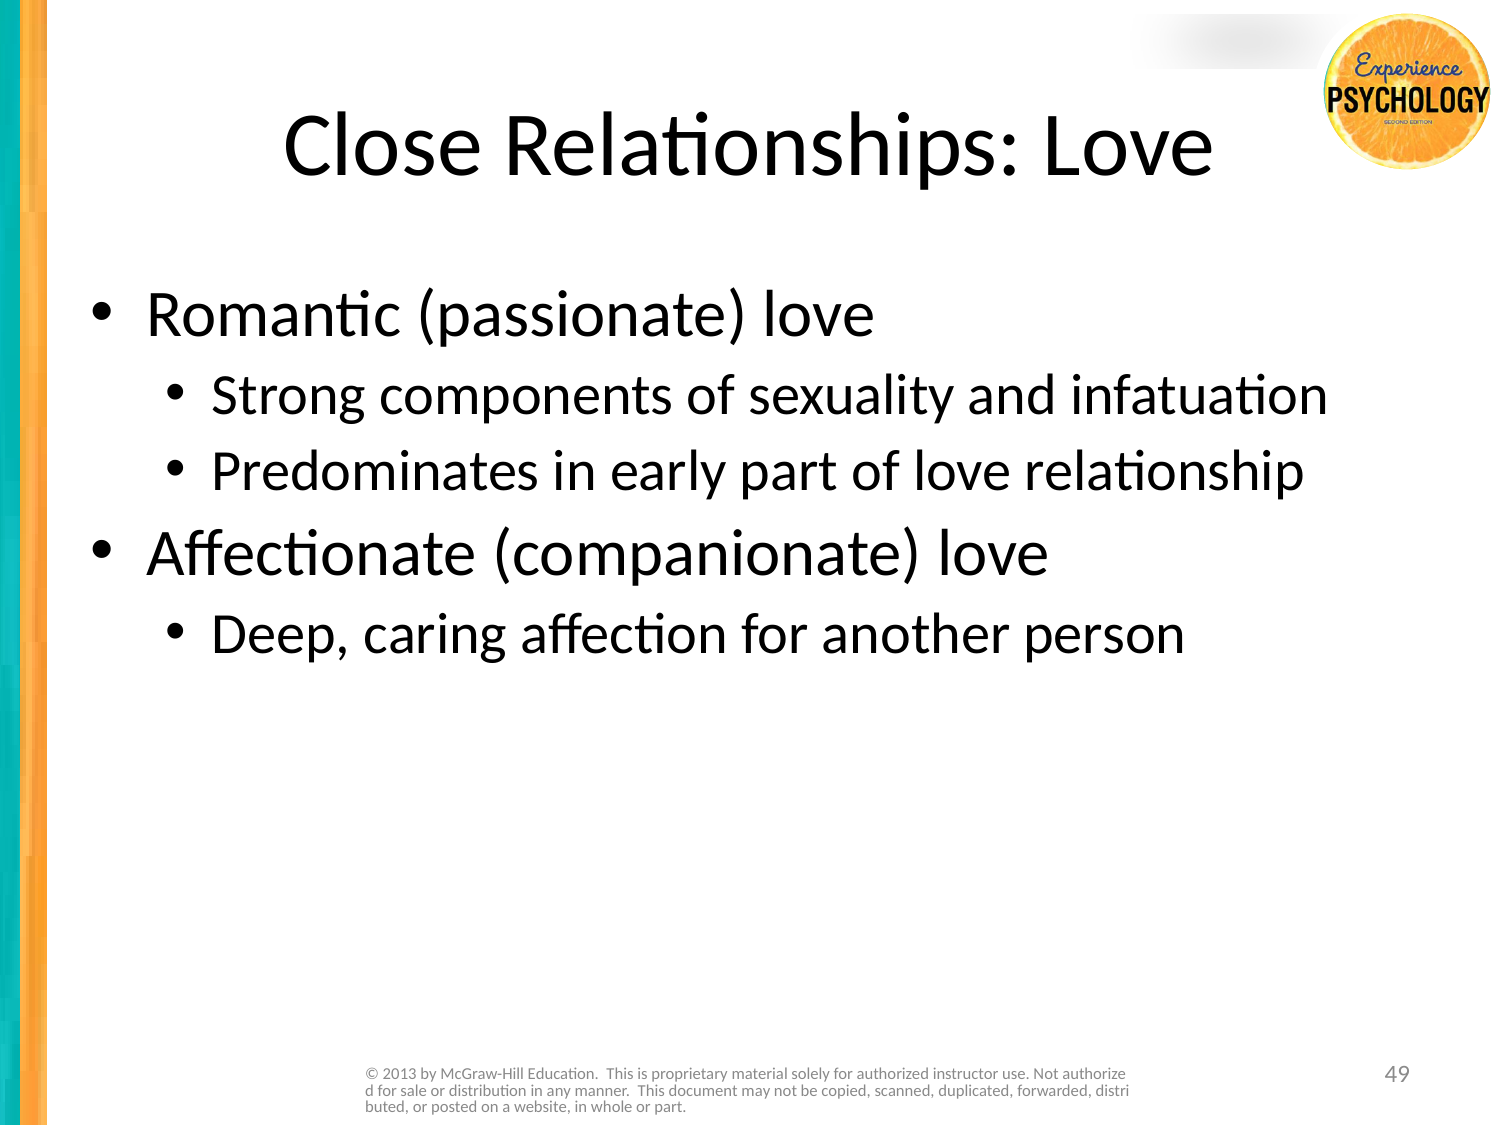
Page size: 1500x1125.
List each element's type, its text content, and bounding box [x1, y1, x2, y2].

picture [0, 0, 47, 1125]
slide_number 49 [1074, 1042, 1425, 1103]
footer © 2013 by McGraw-Hill Education. This is proprietary material solely for authorized instructor use. Not authorized for sale or distribution in any manner. This document may not be copied, scanned, duplicated, forwarded, distributed, or posted on a website, in whole or part. [350, 1042, 1074, 1103]
picture [1341, 14, 1490, 167]
list Romantic (passionate) love Strong components of sexuality and infatuation Predominates in early part of love relationship Affectionate (companionate) love Deep, caring affection for another person [75, 262, 1425, 1005]
title Close Relationships: Love [75, 45, 1425, 233]
